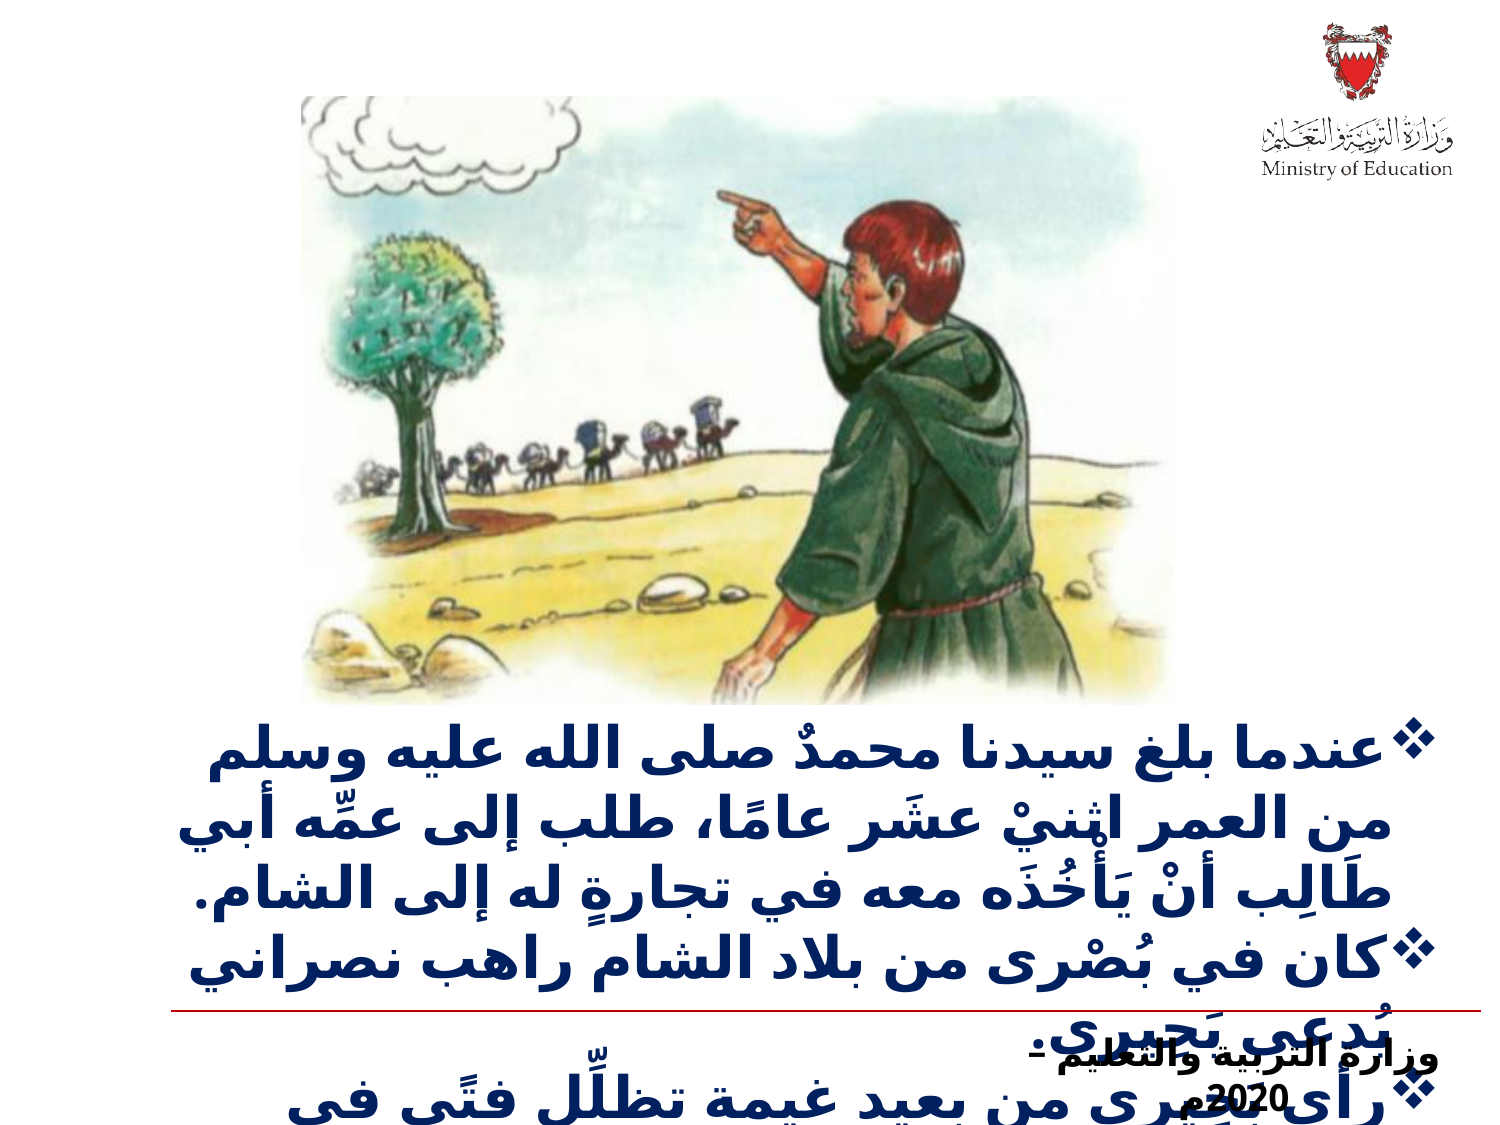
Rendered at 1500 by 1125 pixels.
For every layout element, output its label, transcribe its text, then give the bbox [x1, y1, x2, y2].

picture [1246, 0, 1459, 185]
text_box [171, 1011, 1481, 1083]
text_box عندما بلغ سيدنا محمدٌ صلى الله عليه وسلم من العمر اثنيْ عشَر عامًا، طلب إلى عمِّه أبي طَالِب أنْ يَأْخُذَه معه في تجارةٍ له إلى الشام. كان في بُصْرى من بلاد الشام راهب نصراني يُدعى بَحِيرى. رأى بَحِيرى من بعيد غيمة تظلِّل فتًى في القافلة حيثما سار أو وقف. [91, 633, 1456, 1125]
picture [301, 96, 1176, 705]
